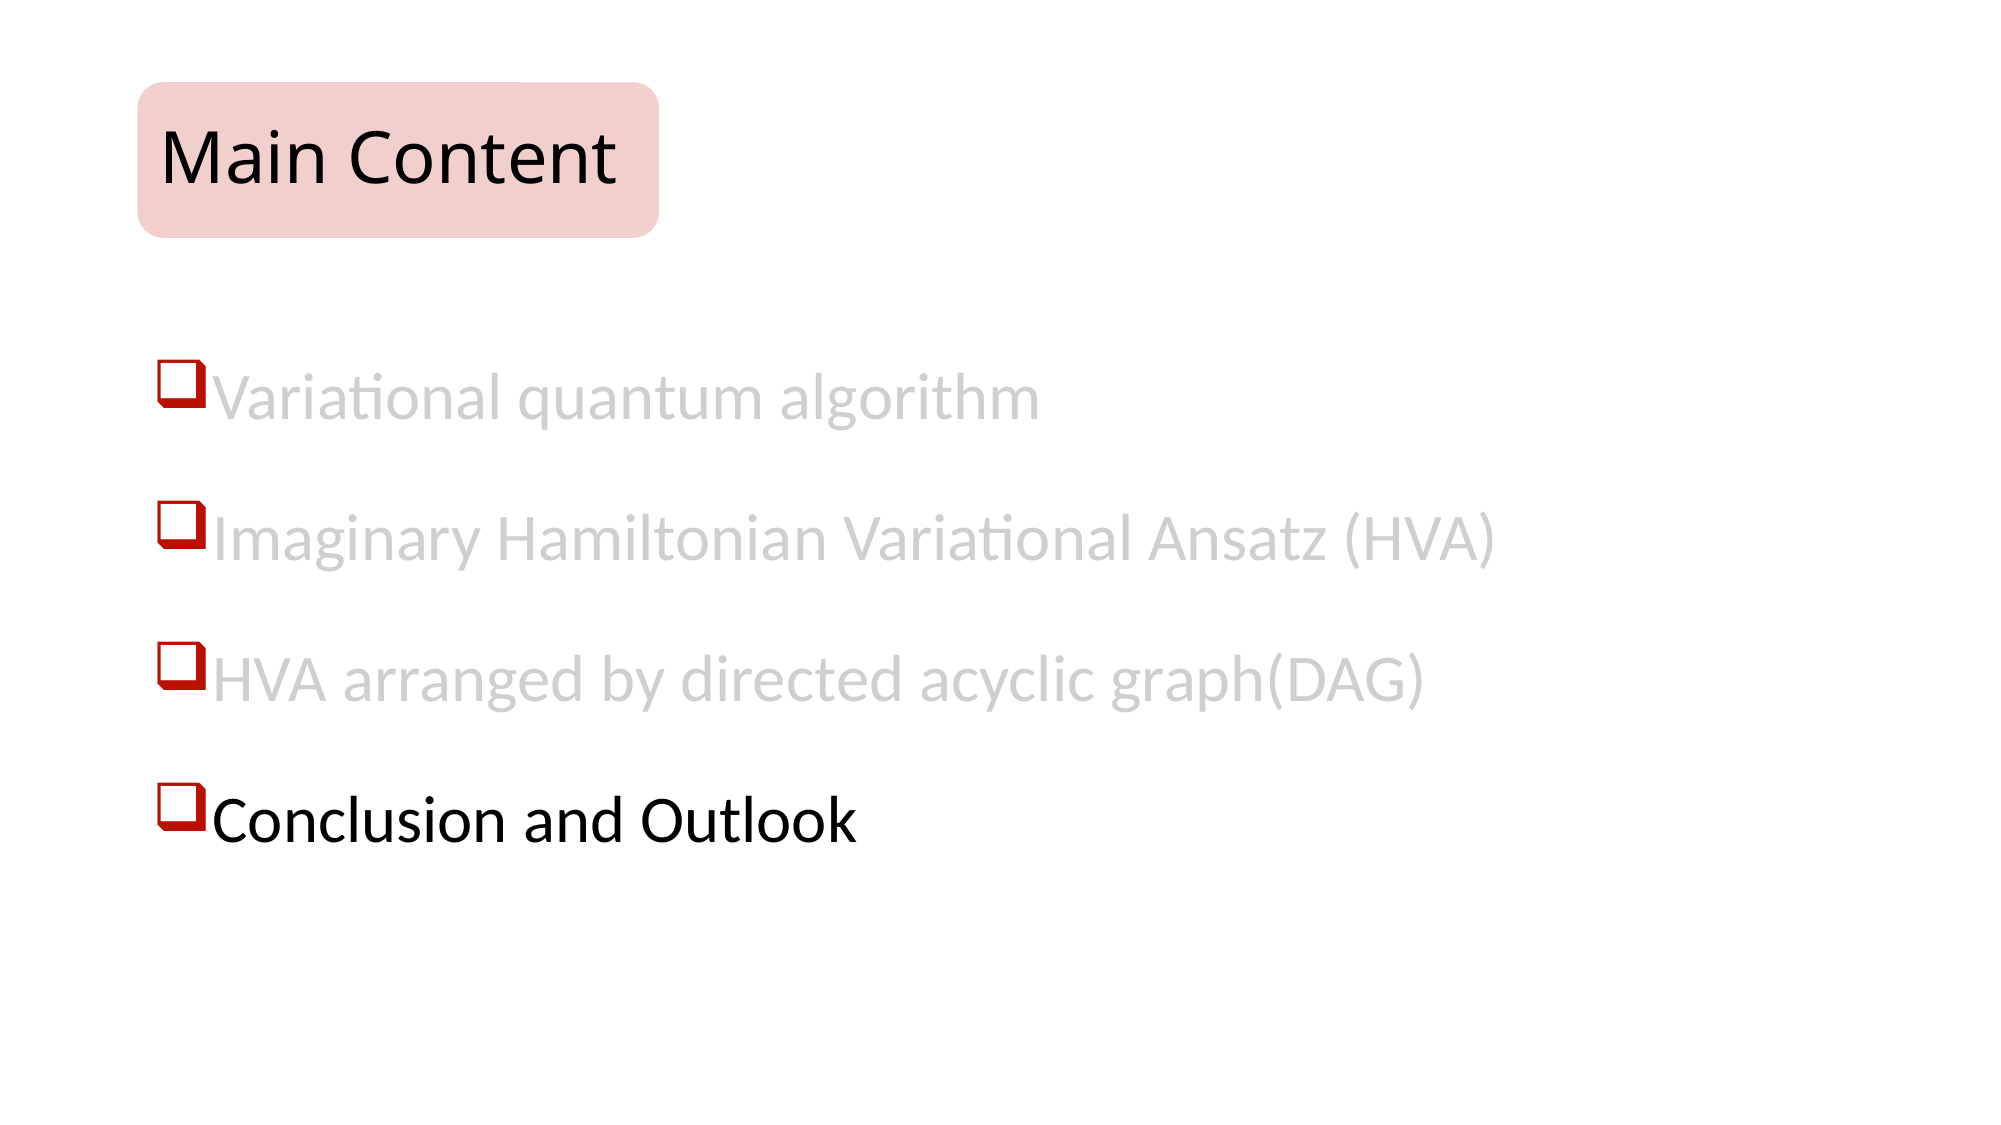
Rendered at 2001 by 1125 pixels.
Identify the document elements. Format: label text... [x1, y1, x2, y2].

text_box Main Content [137, 82, 659, 238]
